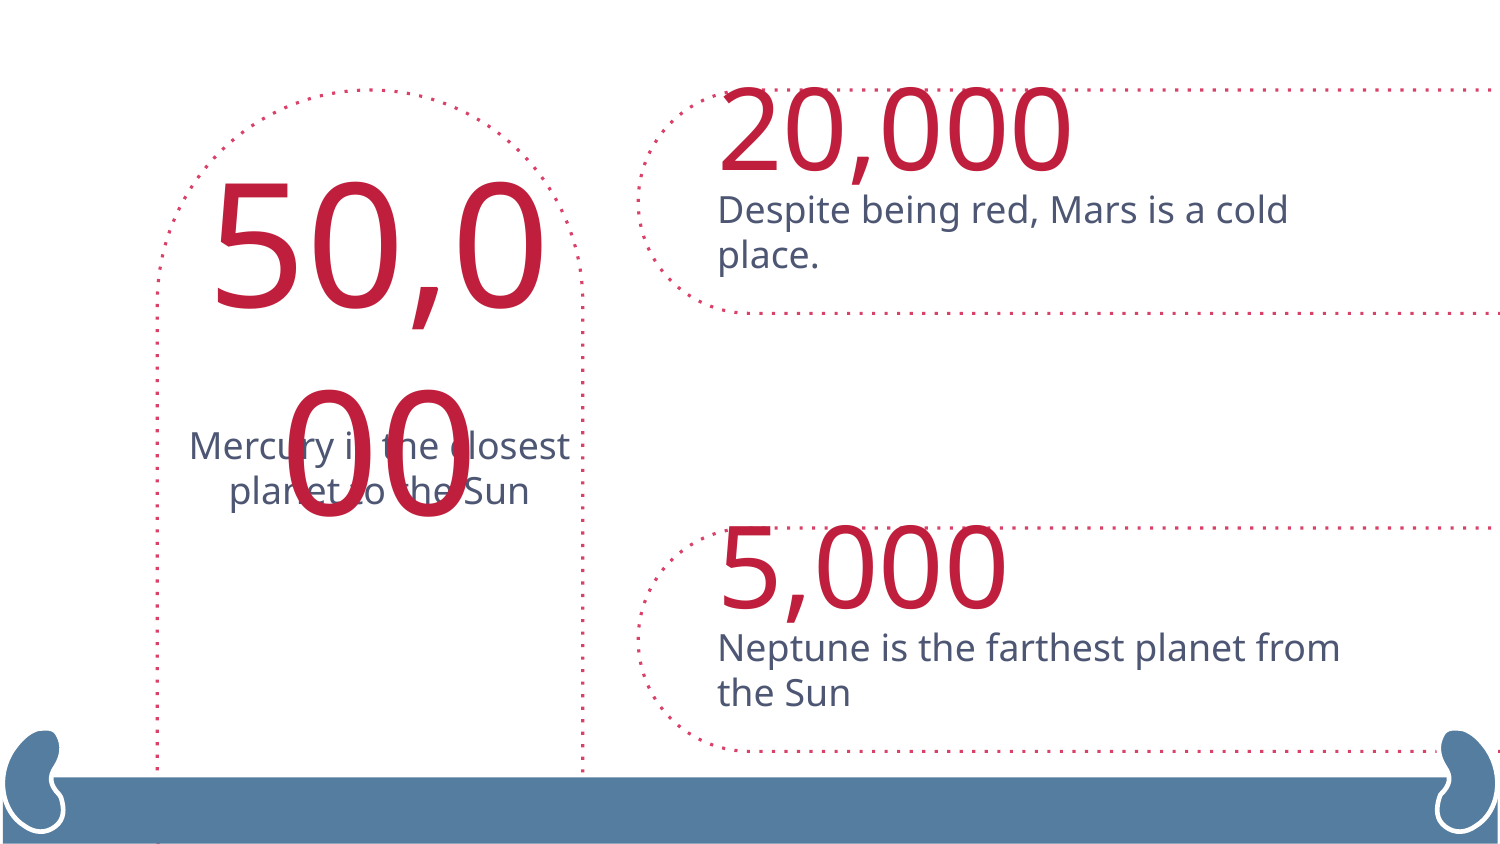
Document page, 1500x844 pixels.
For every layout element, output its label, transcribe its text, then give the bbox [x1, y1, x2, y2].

subtitle Mercury is the closest planet to the Sun [172, 407, 587, 530]
subtitle Despite being red, Mars is a cold place. [702, 170, 1375, 228]
subtitle Neptune is the farthest planet from the Sun [702, 608, 1375, 666]
title 5,000 [702, 498, 1251, 608]
title 50,000 [159, 278, 600, 407]
title 20,000 [702, 60, 1251, 170]
